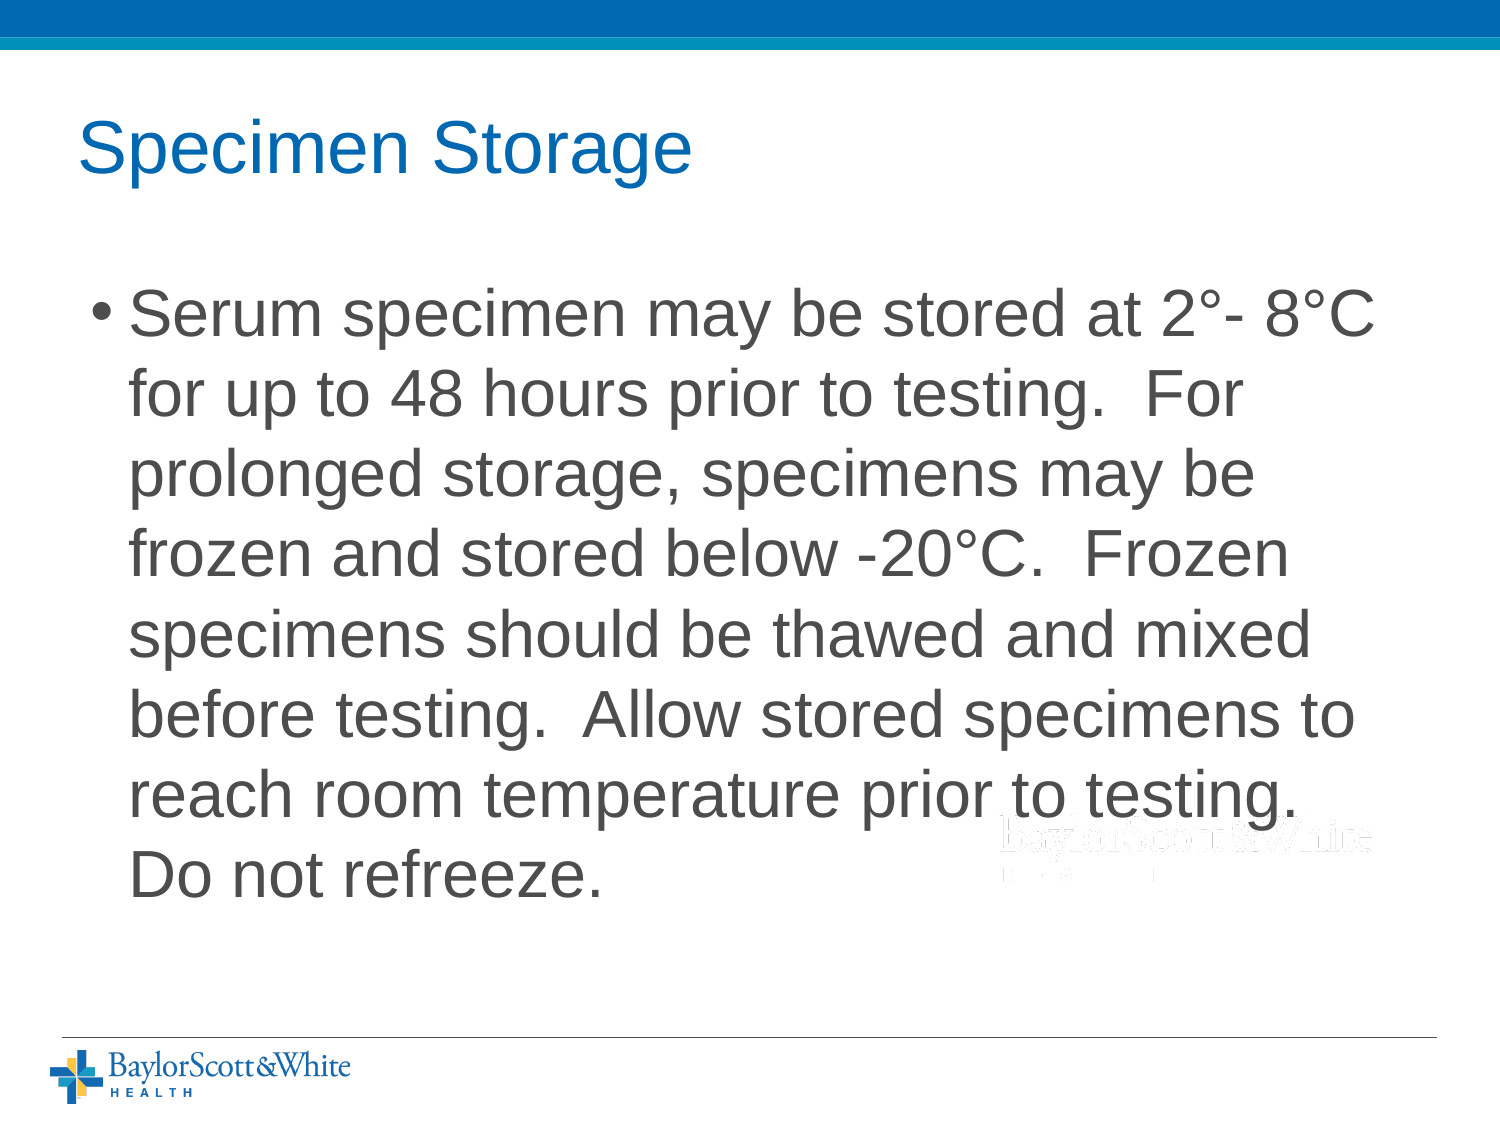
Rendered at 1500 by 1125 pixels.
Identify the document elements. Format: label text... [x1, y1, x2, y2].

title Specimen Storage [62, 50, 1413, 238]
list Serum specimen may be stored at 2°- 8°C for up to 48 hours prior to testing. For prolonged storage, specimens may be frozen and stored below -20°C. Frozen specimens should be thawed and mixed before testing. Allow stored specimens to reach room temperature prior to testing. Do not refreeze. [75, 262, 1425, 950]
